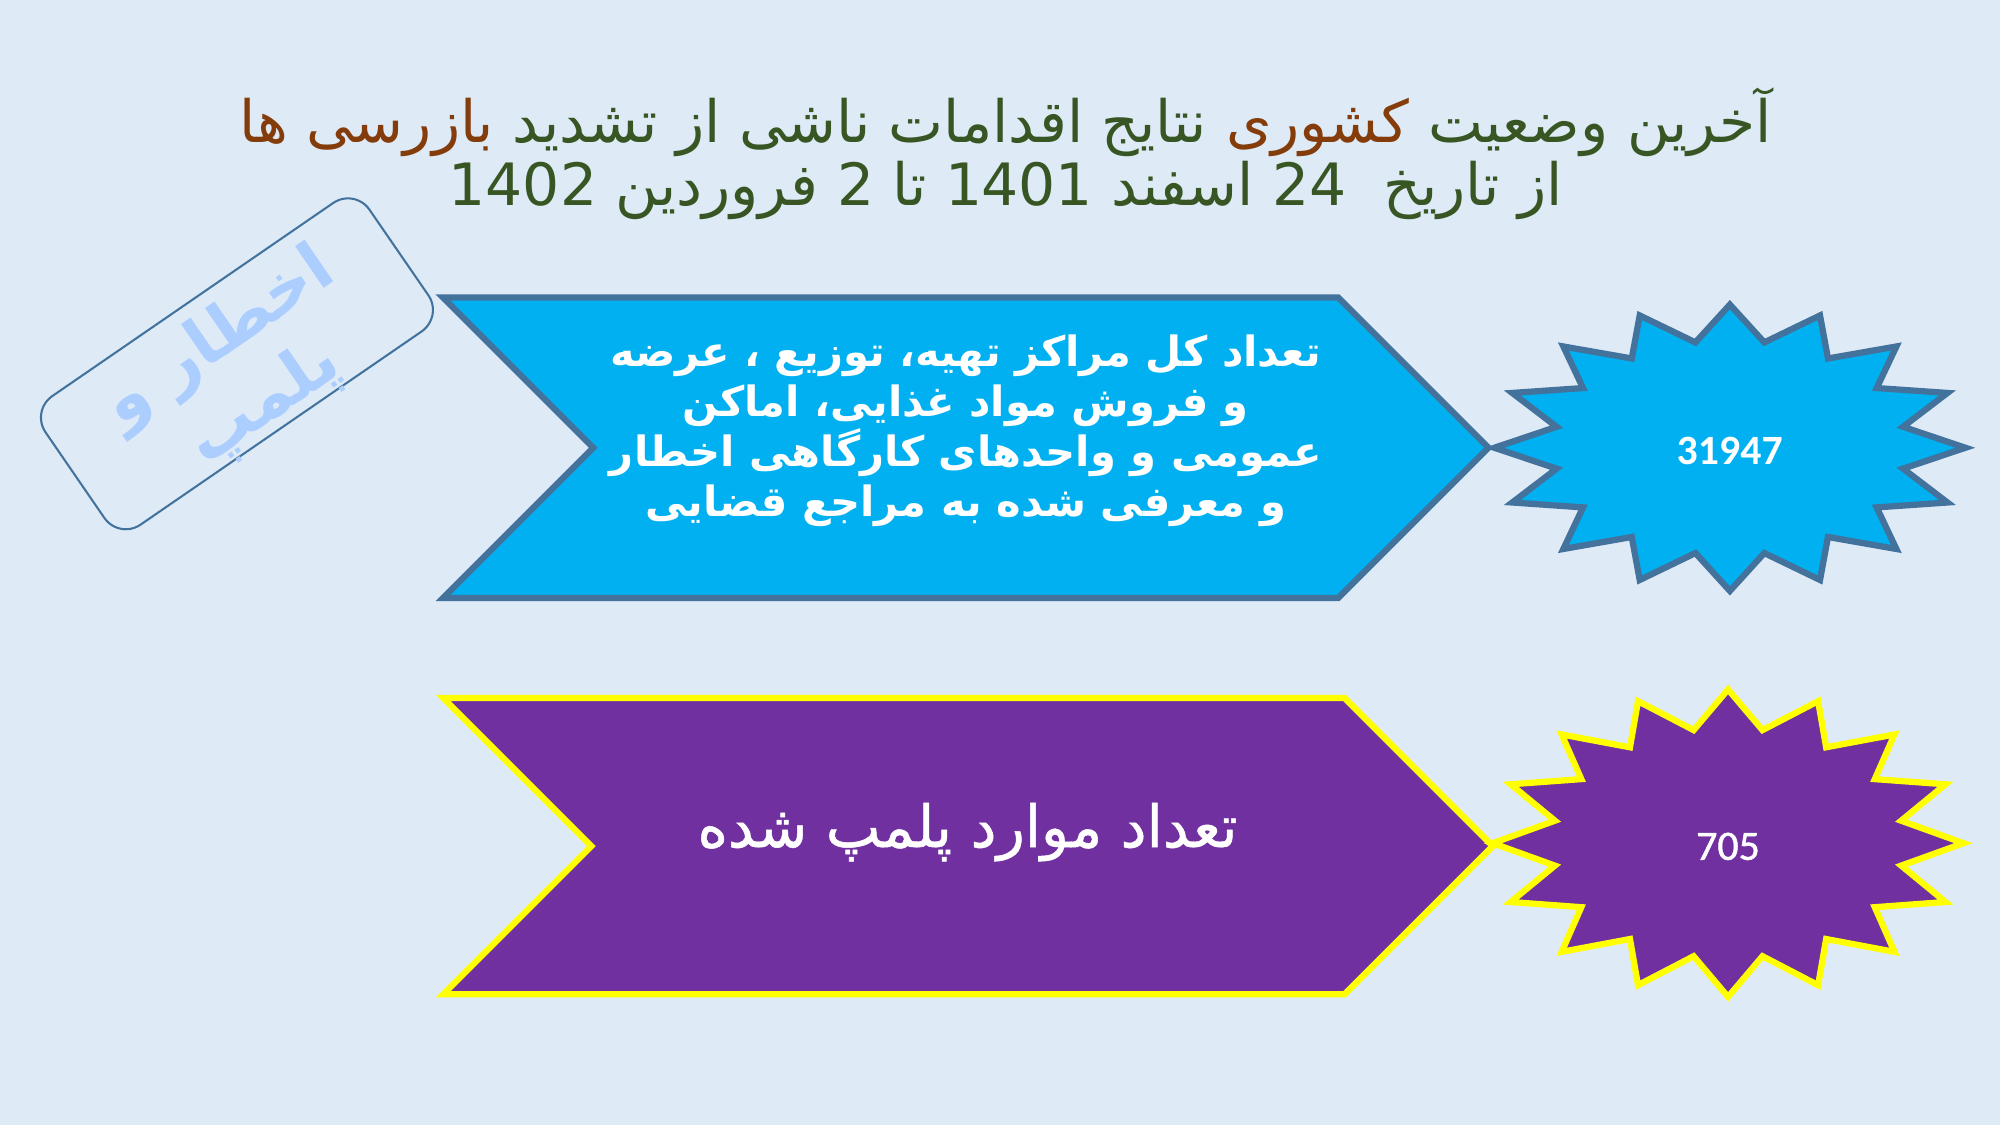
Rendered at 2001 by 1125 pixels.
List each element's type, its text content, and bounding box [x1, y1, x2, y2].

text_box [443, 297, 1966, 598]
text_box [443, 689, 1964, 997]
text_box اخطار و پلمپ [39, 197, 434, 531]
text_box آخرین وضعیت کشوری نتایج اقدامات ناشی از تشدید بازرسی ها از تاریخ 24 اسفند 1401 تا 2 فروردین 1402 [76, 85, 1935, 255]
